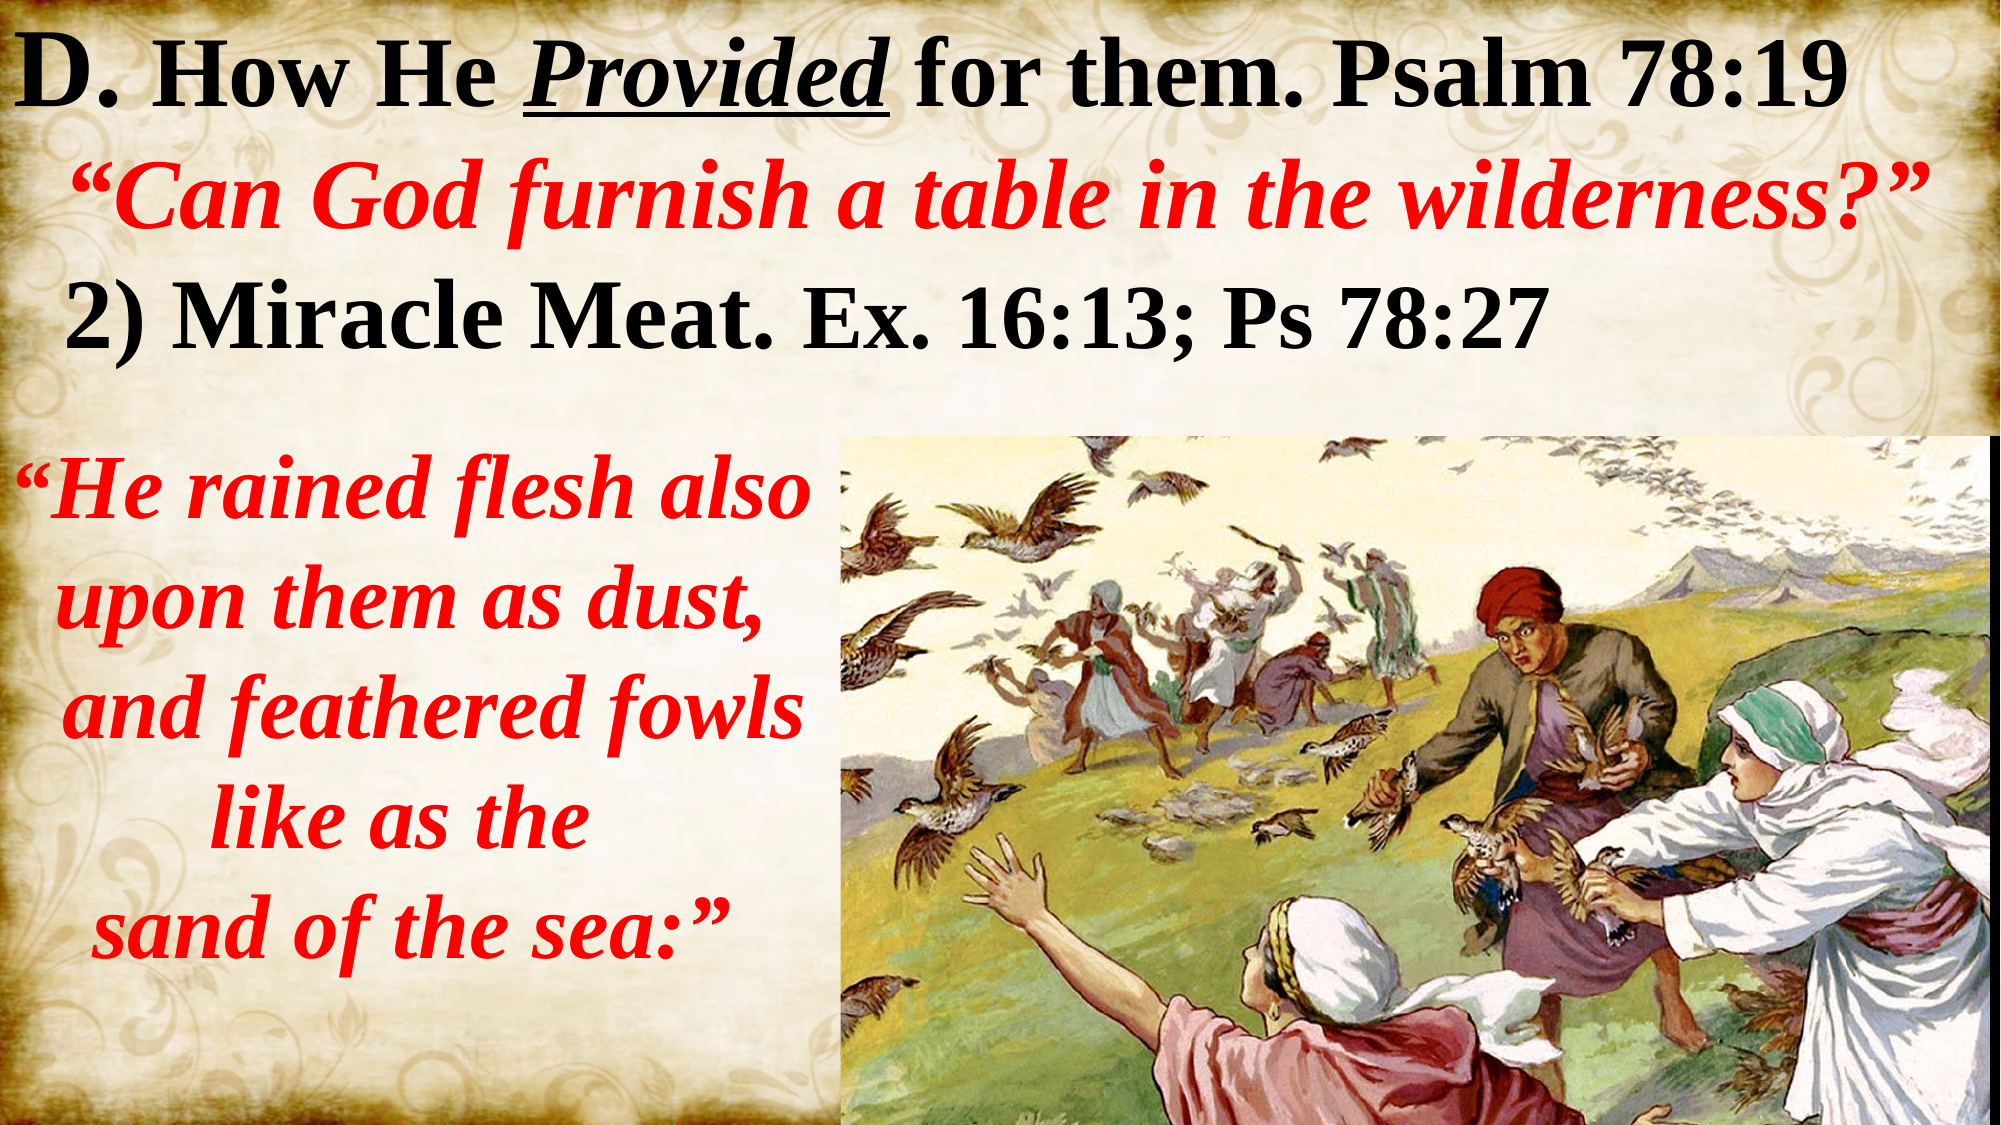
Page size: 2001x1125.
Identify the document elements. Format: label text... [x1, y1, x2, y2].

picture [0, 0, 2001, 1125]
text_box “He rained flesh also upon them as dust, and feathered fowls like as the sand of the sea:” [0, 419, 841, 985]
text_box D. How He Provided for them. Psalm 78:19 “Can God furnish a table in the wilderness?” 2) Miracle Meat. Ex. 16:13; Ps 78:27 [0, 0, 1999, 436]
